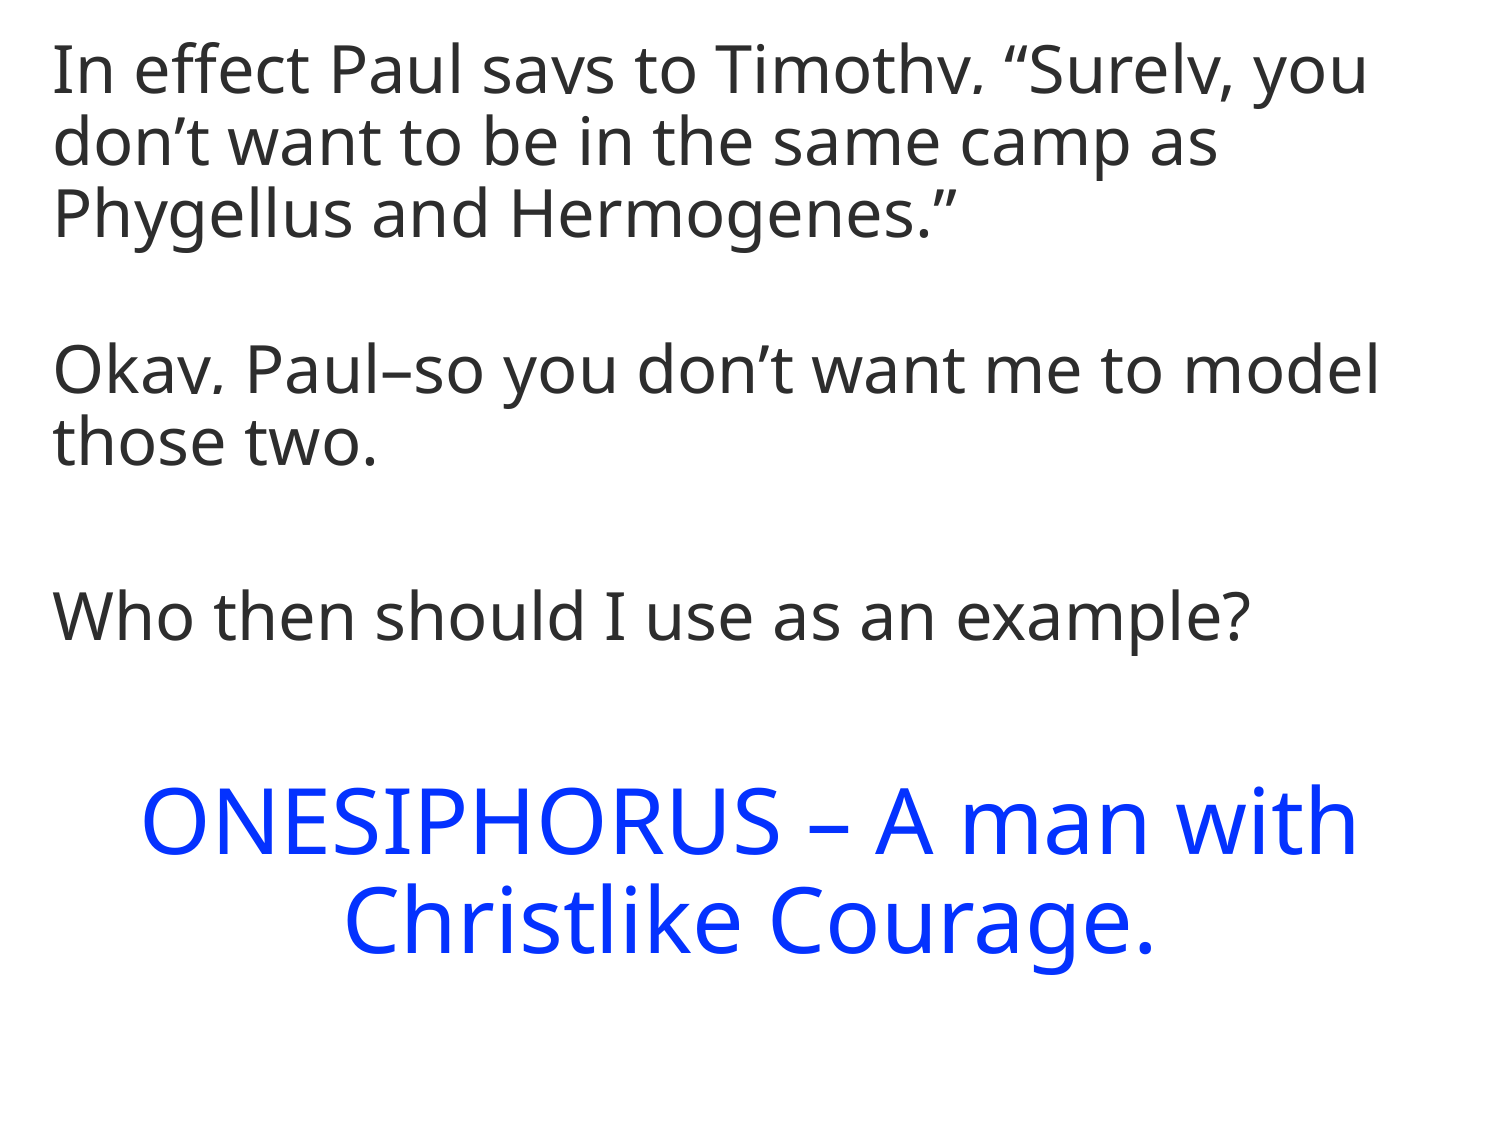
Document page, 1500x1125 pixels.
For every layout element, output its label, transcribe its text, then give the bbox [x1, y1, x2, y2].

list In effect Paul says to Timothy, “Surely, you don’t want to be in the same camp as Phygellus and Hermogenes.” Okay, Paul–so you don’t want me to model those two. Who then should I use as an example? ONESIPHORUS – A man with Christlike Courage. [37, 28, 1465, 1095]
